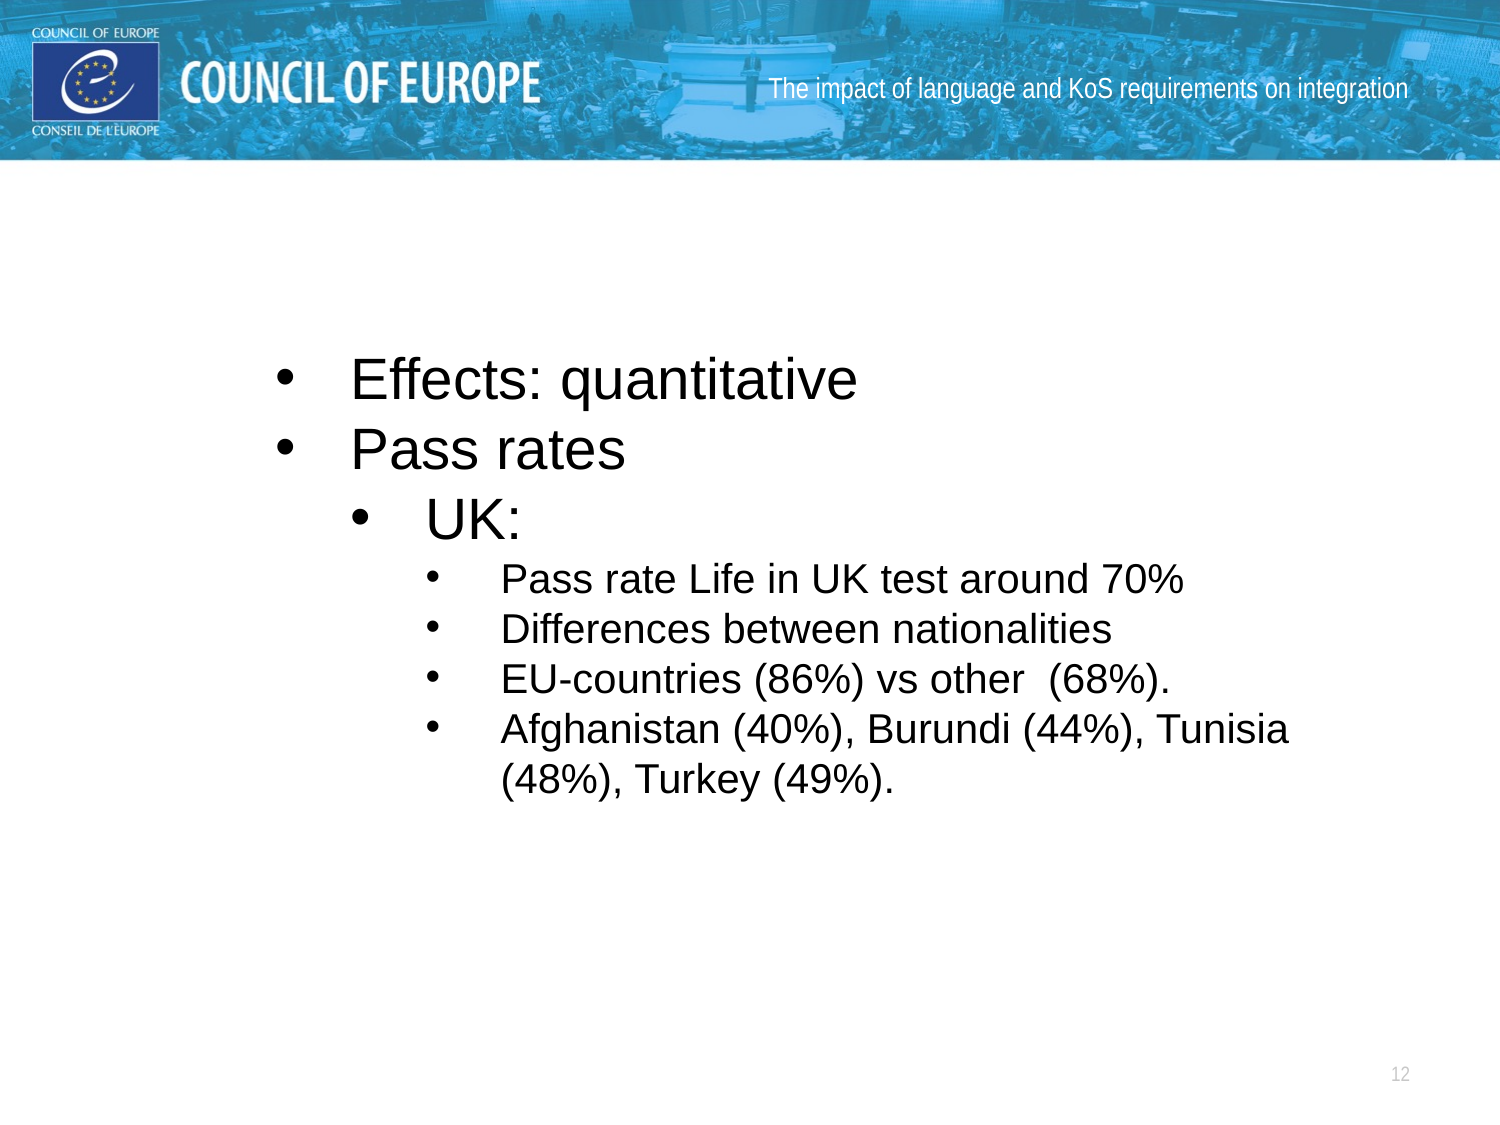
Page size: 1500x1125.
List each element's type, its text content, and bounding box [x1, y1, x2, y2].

slide_number 12 [1371, 1042, 1425, 1103]
picture [0, 0, 1500, 1125]
text_box The impact of language and KoS requirements on integration [733, 45, 1425, 128]
text_box Effects: quantitative Pass rates UK: Pass rate Life in UK test around 70% Differences between nationalities EU-countries (86%) vs other (68%). Afghanistan (40%), Burundi (44%), Tunisia (48%), Turkey (49%). [260, 334, 1371, 1125]
